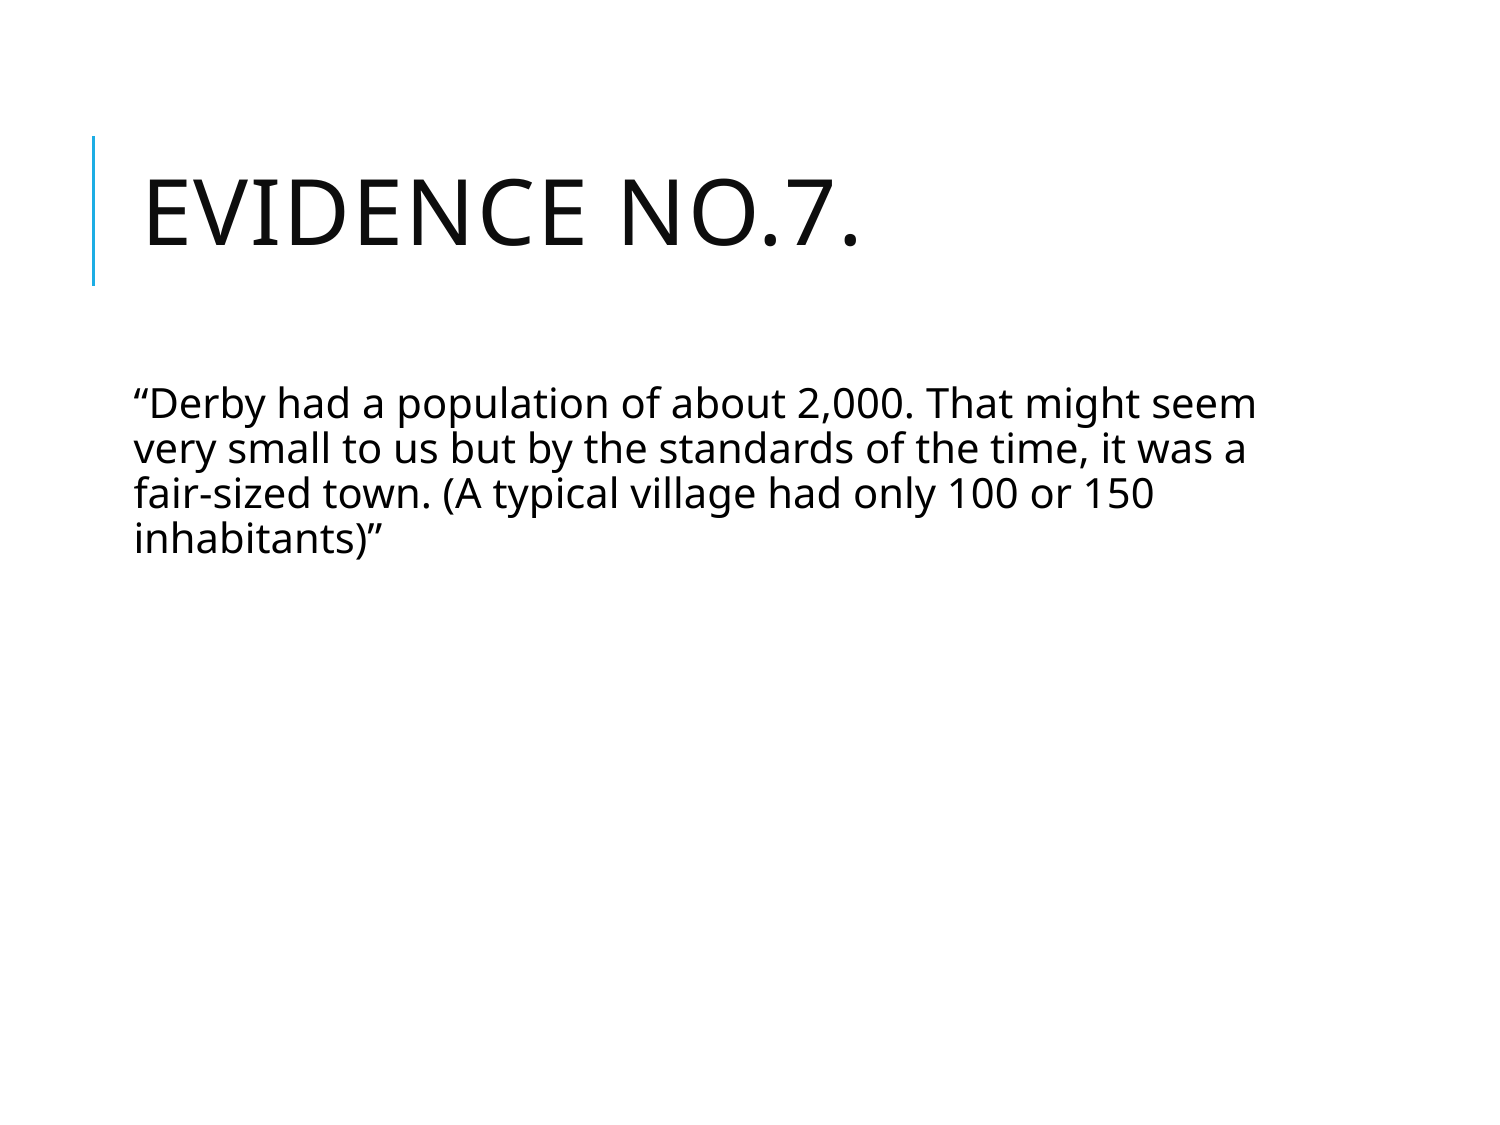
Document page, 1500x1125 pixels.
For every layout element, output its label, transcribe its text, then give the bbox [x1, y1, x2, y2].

list “Derby had a population of about 2,000. That might seem very small to us but by the standards of the time, it was a fair-sized town. (A typical village had only 100 or 150 inhabitants)” [126, 375, 1322, 1035]
title Evidence No.7. [126, 96, 1322, 342]
